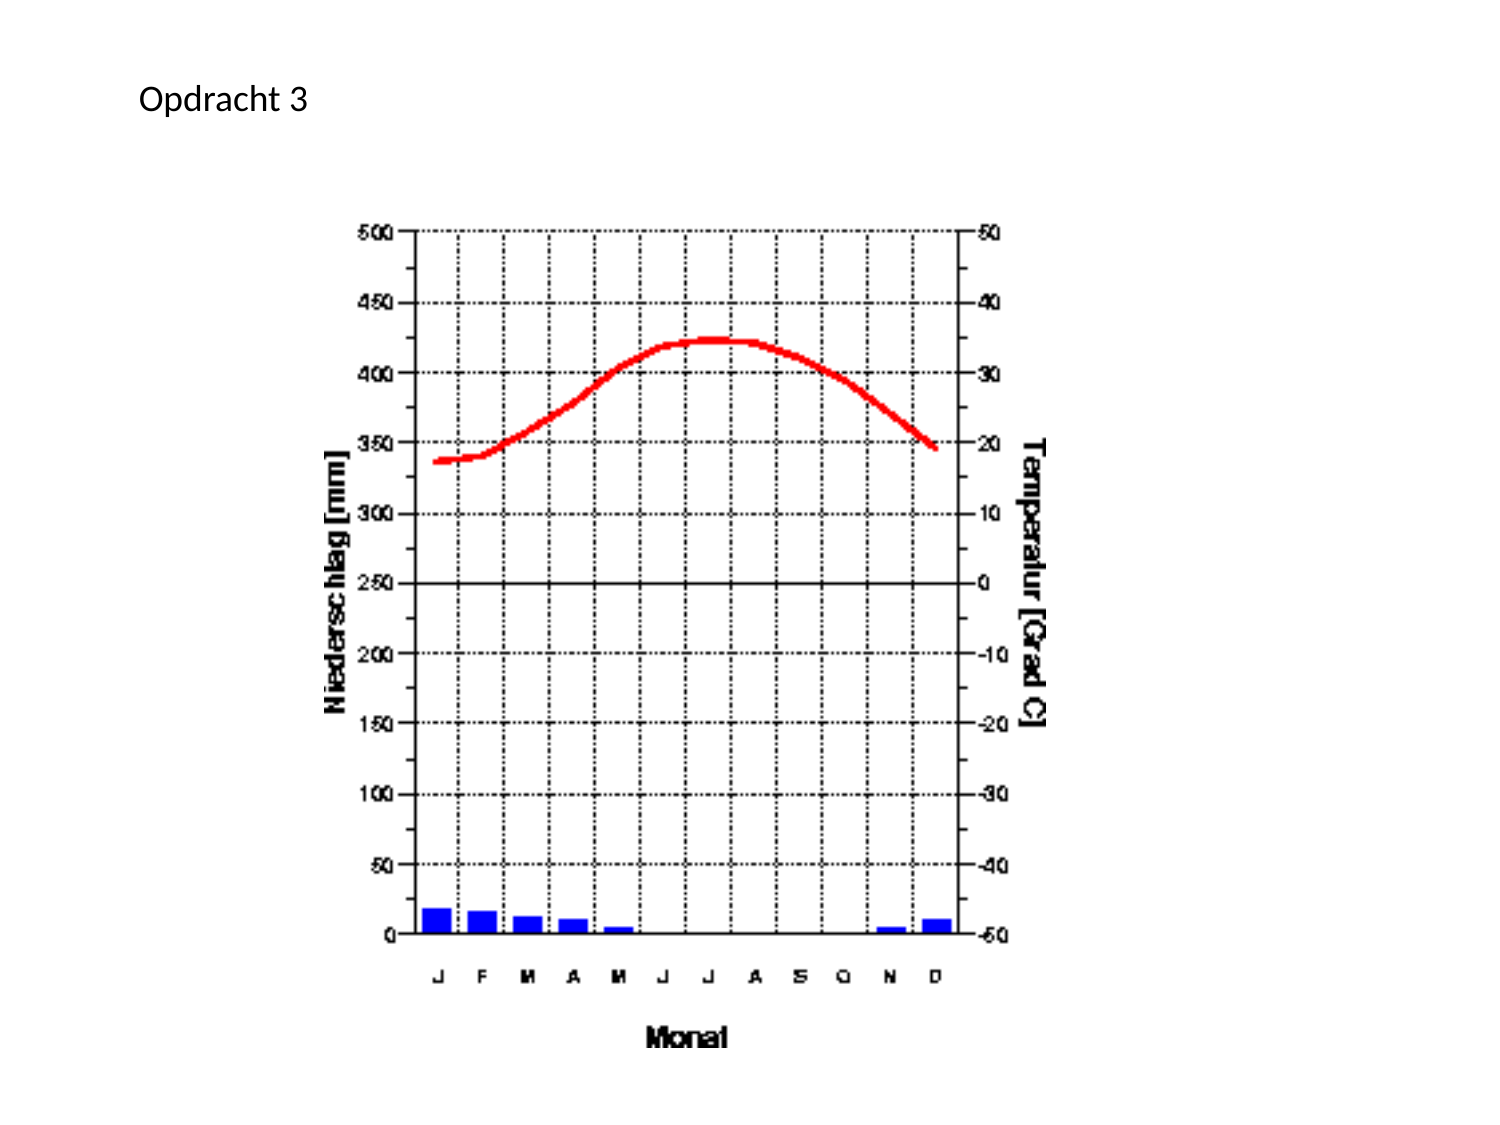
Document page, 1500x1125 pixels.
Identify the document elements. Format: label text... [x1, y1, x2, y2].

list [324, 38, 1046, 1048]
text_box Opdracht 3 [123, 66, 319, 127]
